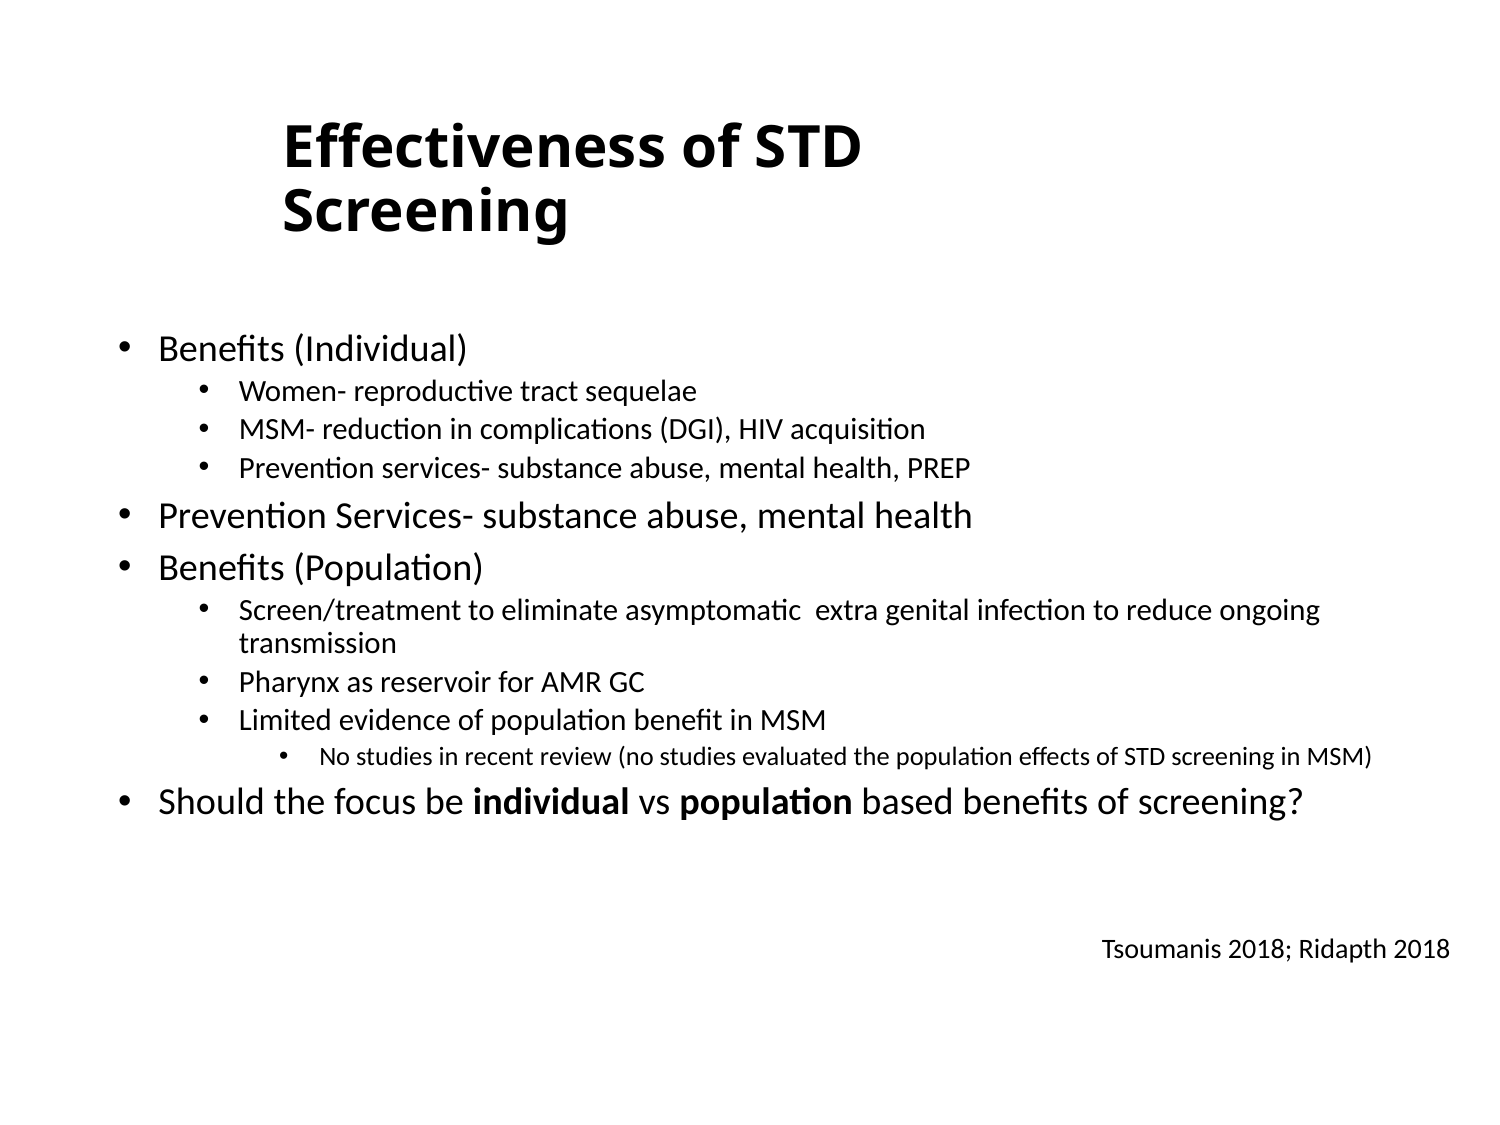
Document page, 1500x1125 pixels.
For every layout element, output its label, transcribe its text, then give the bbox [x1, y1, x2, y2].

text_box Tsoumanis 2018; Ridapth 2018 [1087, 922, 1466, 972]
title Effectiveness of STD Screening [267, 127, 1085, 234]
list Benefits (Individual) Women- reproductive tract sequelae MSM- reduction in complications (DGI), HIV acquisition Prevention services- substance abuse, mental health, PREP Prevention Services- substance abuse, mental health Benefits (Population) Screen/treatment to eliminate asymptomatic extra genital infection to reduce ongoing transmission Pharynx as reservoir for AMR GC Limited evidence of population benefit in MSM No studies in recent review (no studies evaluated the population effects of STD screening in MSM) Should the focus be individual vs population based benefits of screening? [103, 320, 1397, 856]
